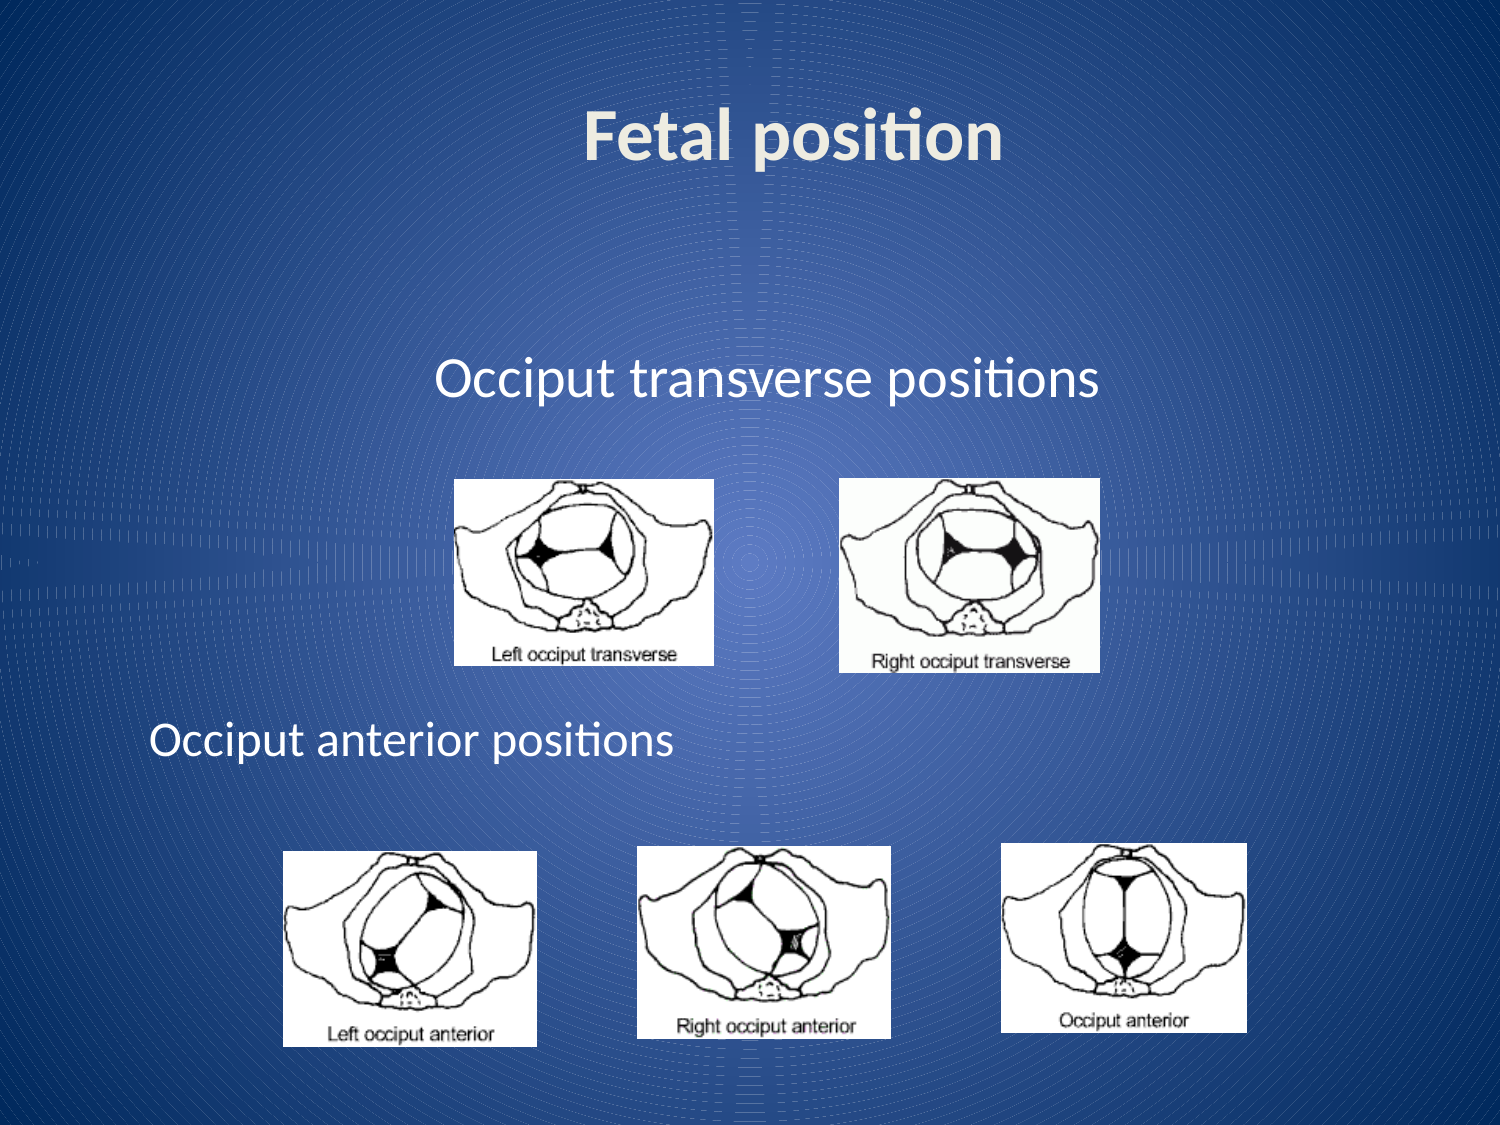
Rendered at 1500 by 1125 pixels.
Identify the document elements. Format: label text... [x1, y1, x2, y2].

title Occiput transverse positions [106, 267, 1382, 455]
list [283, 851, 537, 1048]
picture [637, 845, 891, 1039]
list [1001, 843, 1248, 1034]
text_box Occiput anterior positions [129, 706, 675, 767]
picture [454, 479, 715, 666]
picture [839, 478, 1100, 673]
text_box Fetal position [383, 78, 1205, 183]
